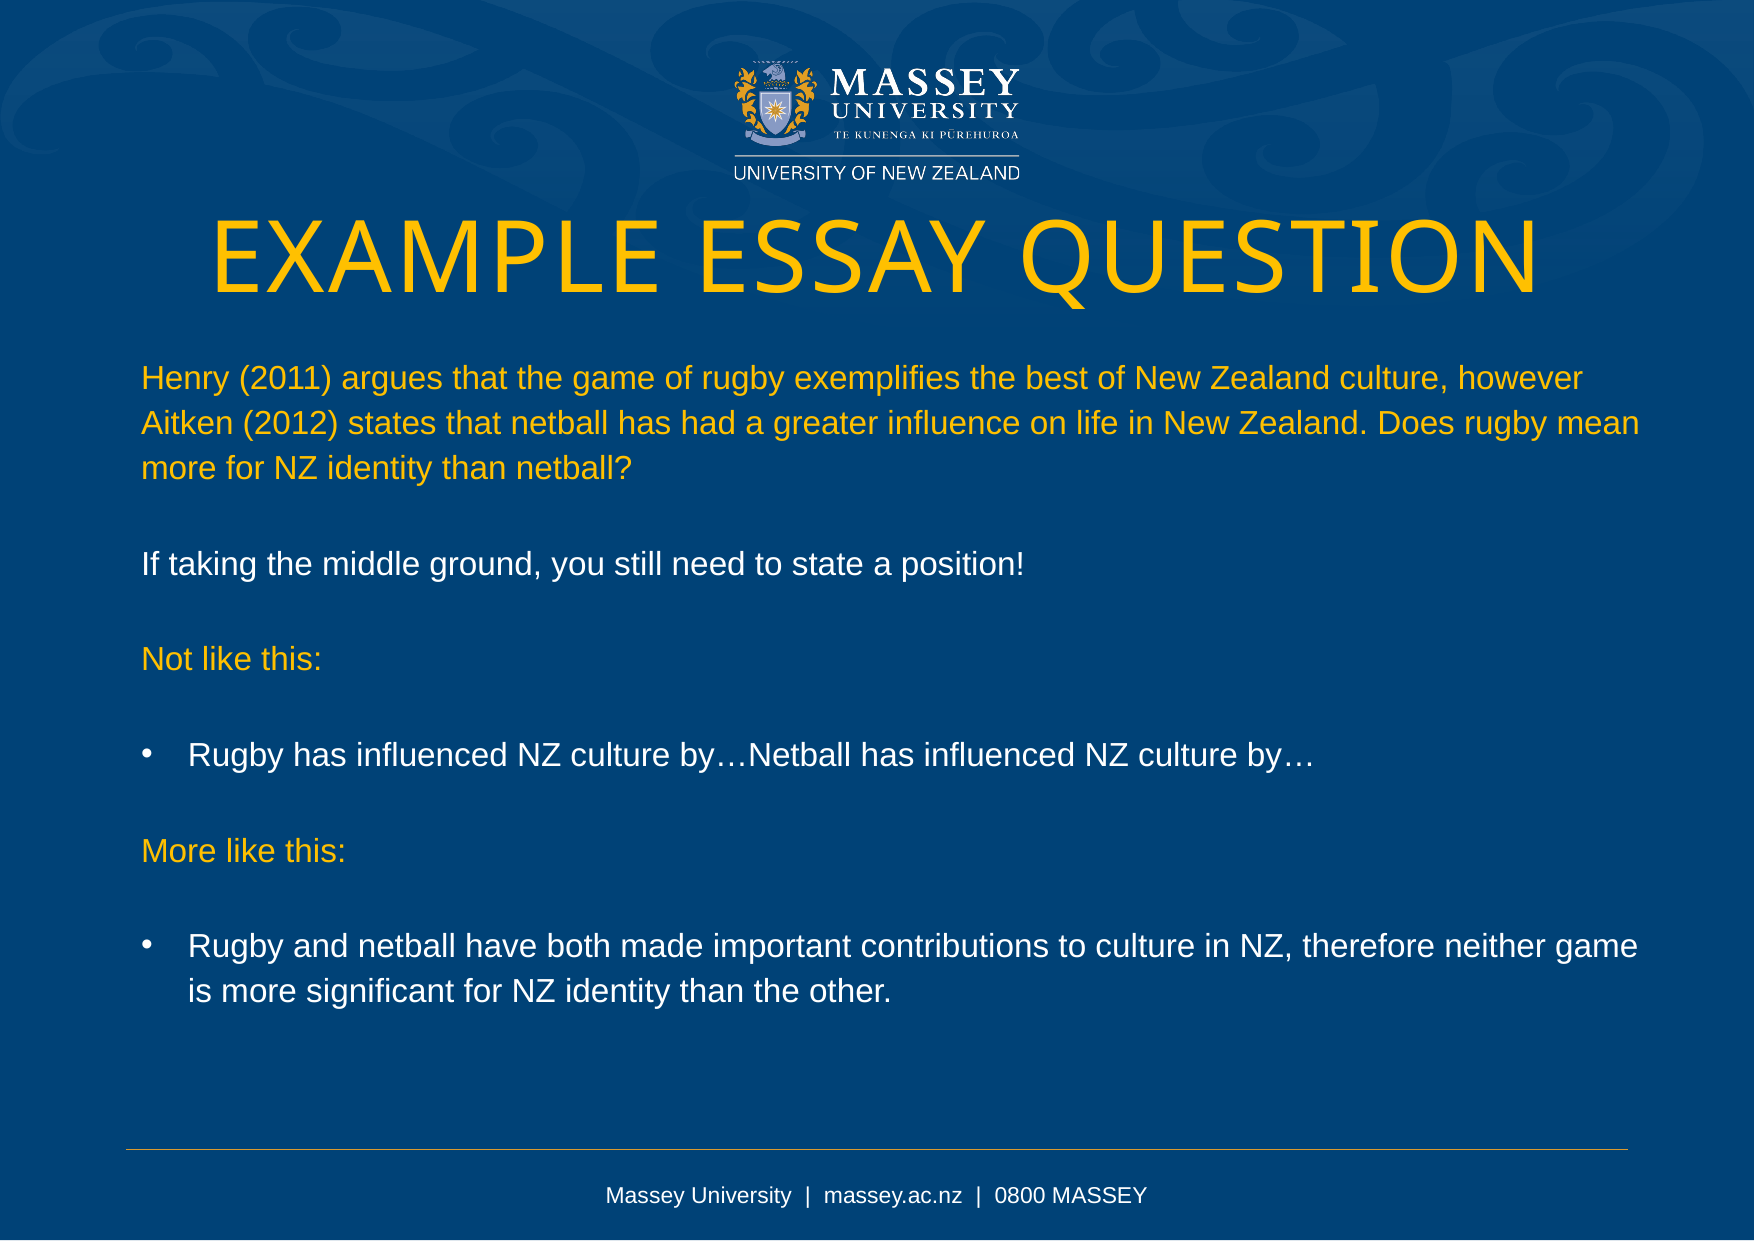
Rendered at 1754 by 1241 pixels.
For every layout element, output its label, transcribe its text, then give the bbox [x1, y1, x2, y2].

list Henry (2011) argues that the game of rugby exemplifies the best of New Zealand culture, however Aitken (2012) states that netball has had a greater influence on life in New Zealand. Does rugby mean more for NZ identity than netball? If taking the middle ground, you still need to state a position! Not like this: Rugby has influenced NZ culture by…Netball has influenced NZ culture by… More like this: Rugby and netball have both made important contributions to culture in NZ, therefore neither game is more significant for NZ identity than the other. [126, 343, 1667, 1106]
title Example essay question [126, 198, 1628, 338]
